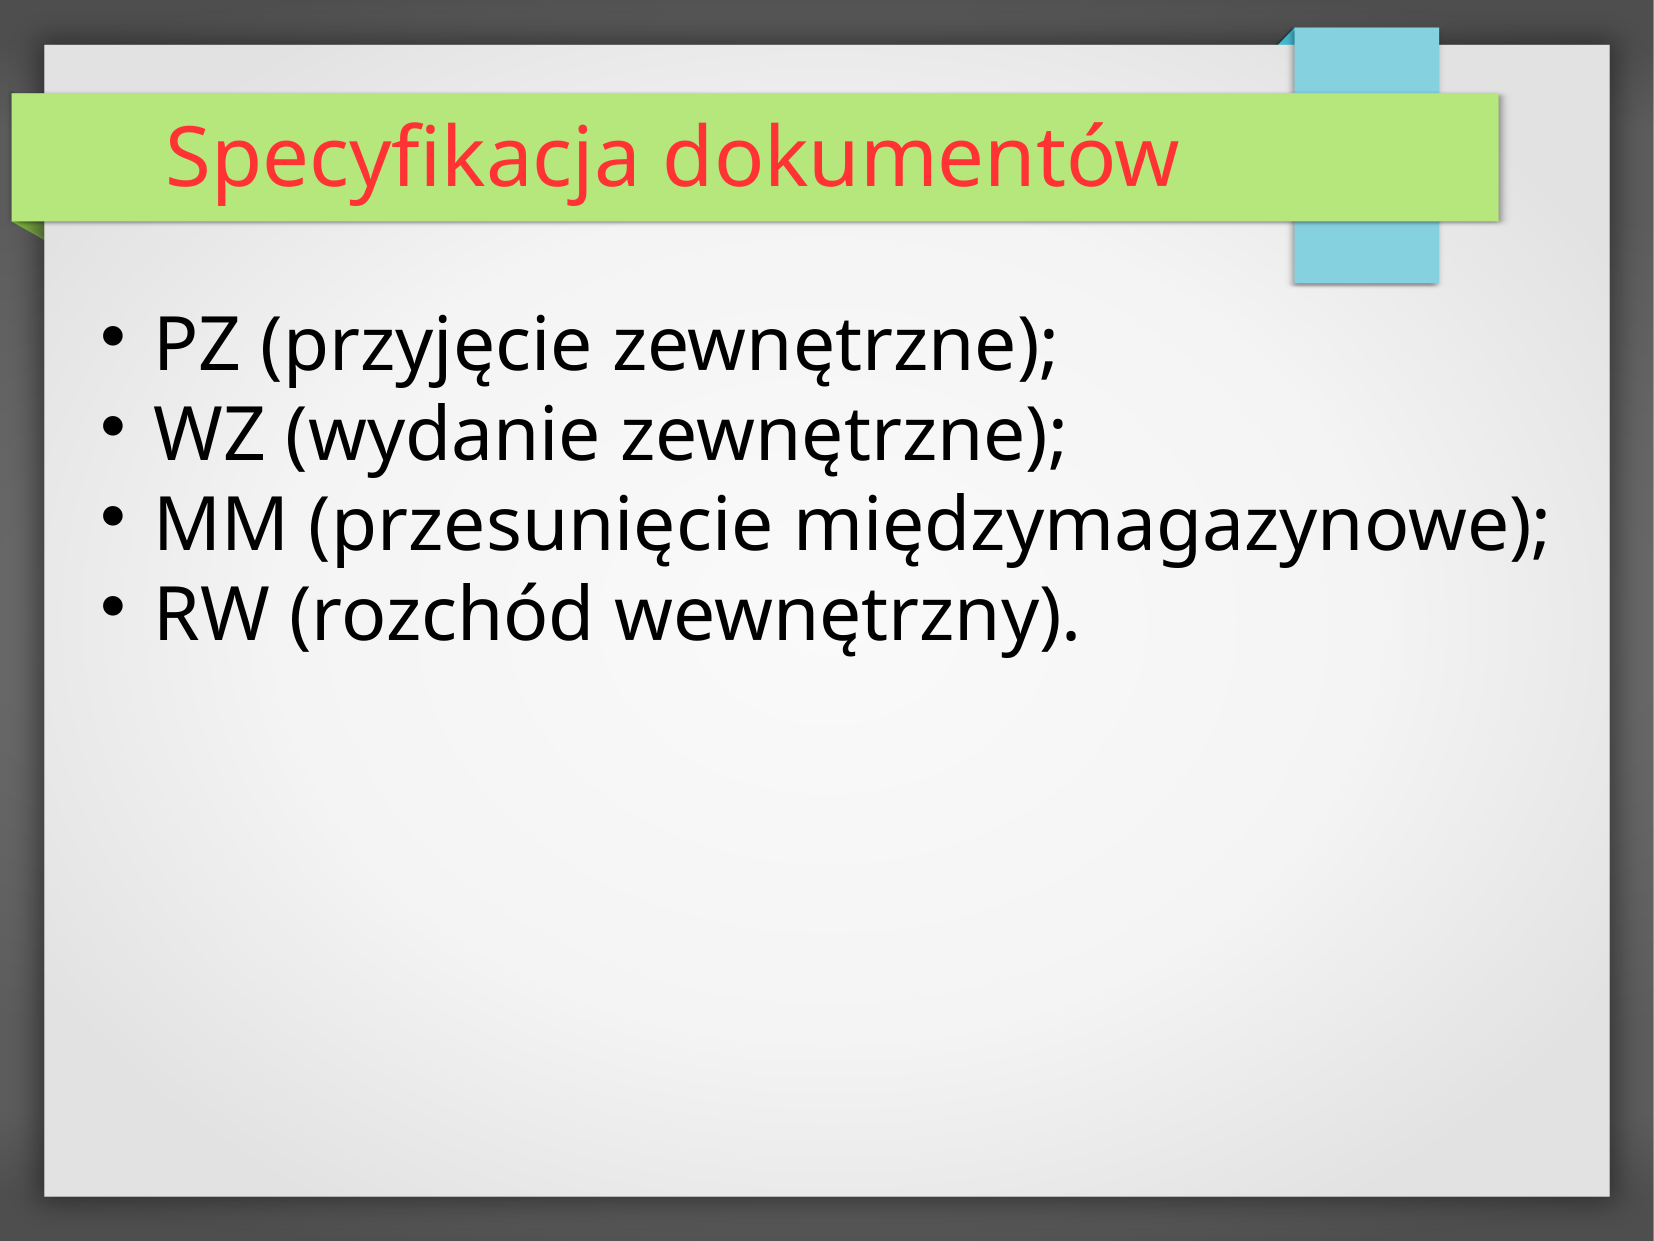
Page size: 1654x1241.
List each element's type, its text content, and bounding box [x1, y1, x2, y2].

text_box Specyfikacja dokumentów [82, 86, 1264, 221]
text_box PZ (przyjęcie zewnętrzne); WZ (wydanie zewnętrzne); MM (przesunięcie międzymagazynowe); RW (rozchód wewnętrzny). [82, 295, 1571, 1015]
picture [0, 0, 1654, 1241]
